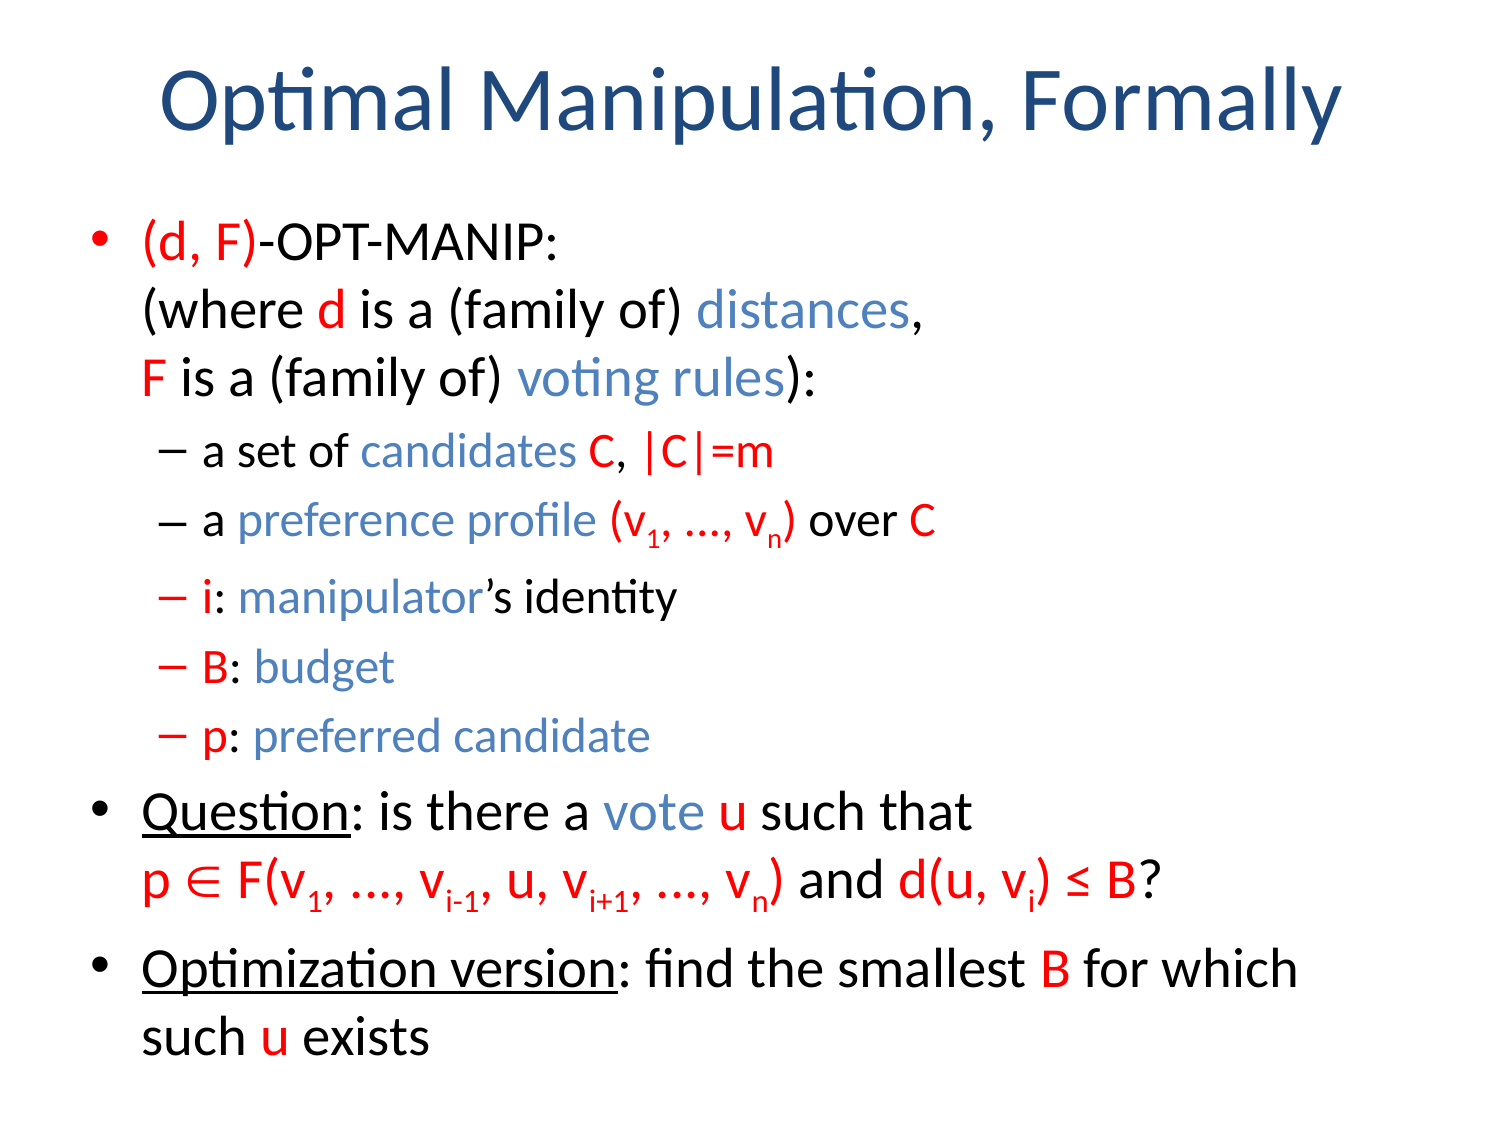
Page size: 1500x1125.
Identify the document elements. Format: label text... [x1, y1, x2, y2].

title Optimal Manipulation, Formally [76, 0, 1427, 188]
list (d, F)-OPT-MANIP: (where d is a (family of) distances, F is a (family of) voting rules): a set of candidates C, |C|=m a preference profile (v1, ..., vn) over C i: manipulator’s identity B: budget p: preferred candidate Question: is there a vote u such that p  F(v1, ..., vi-1, u, vi+1, ..., vn) and d(u, vi) ≤ B? Optimization version: find the smallest B for which such u exists [75, 196, 1425, 1083]
